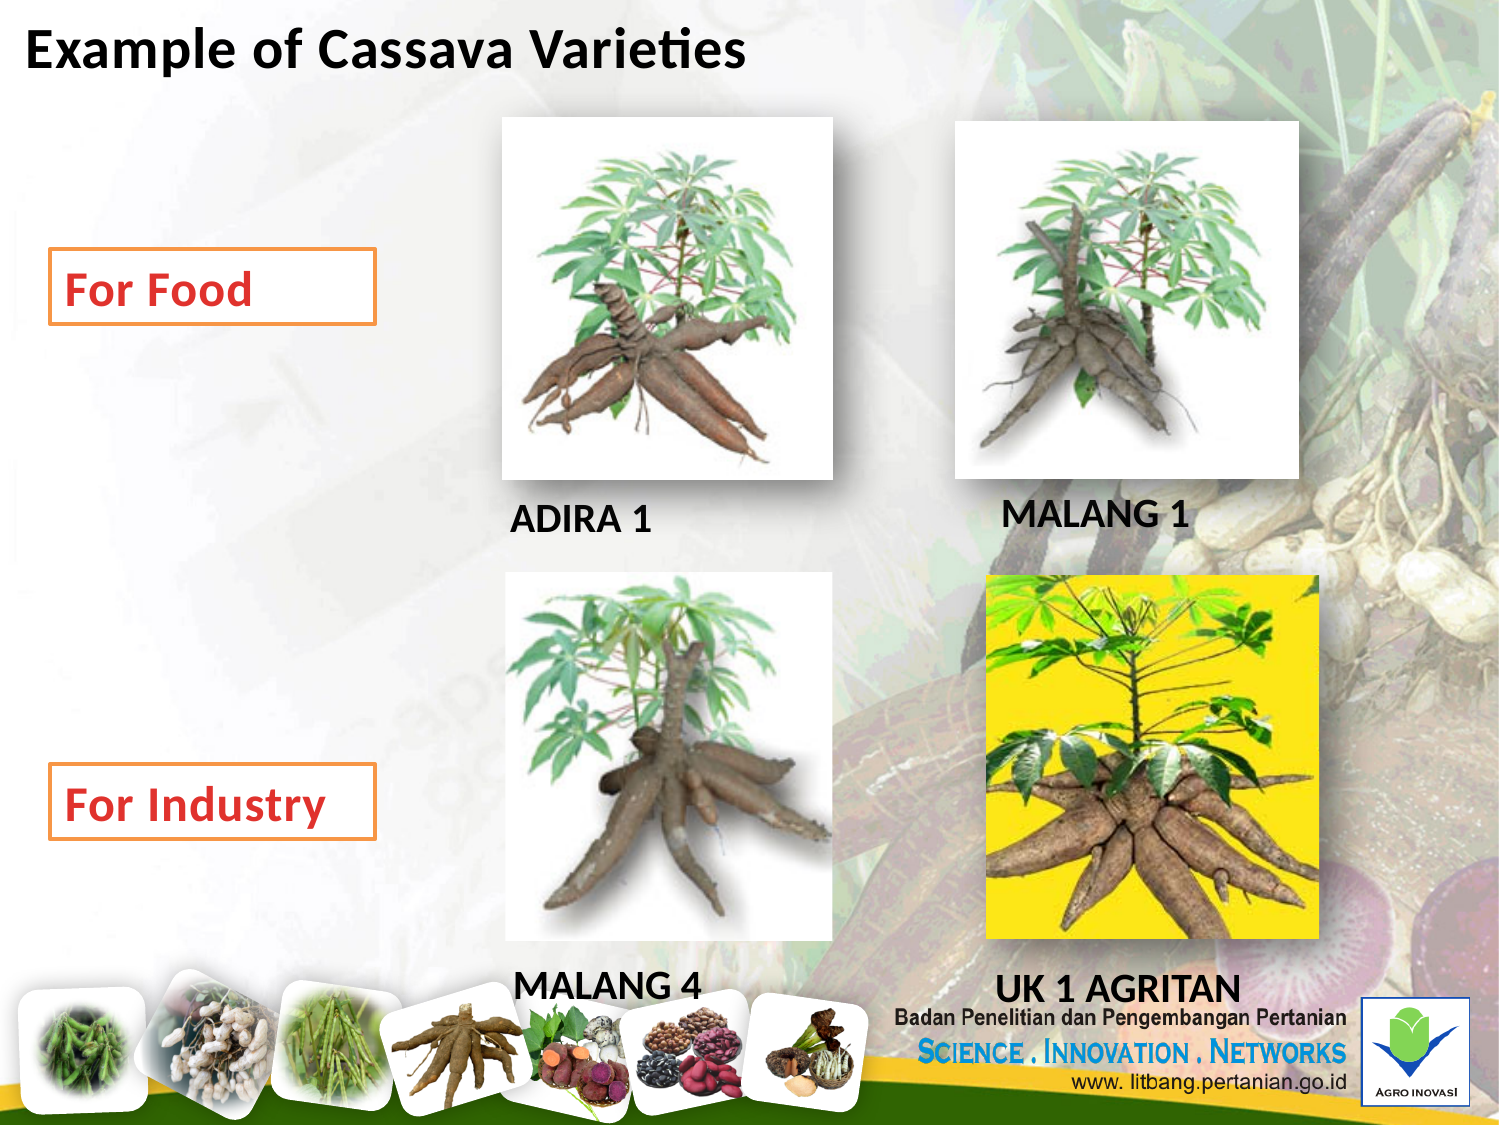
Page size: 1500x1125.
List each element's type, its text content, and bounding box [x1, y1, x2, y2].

text_box Example of Cassava Varieties [11, 2, 778, 88]
text_box For Industry [48, 762, 377, 841]
text_box MALANG 1 [986, 478, 1410, 544]
text_box MALANG 4 [498, 950, 881, 1016]
text_box For Food [48, 247, 377, 326]
text_box UK 1 AGRITAN [980, 953, 1363, 1018]
text_box ADIRA 1 [495, 483, 878, 549]
picture [0, 0, 1500, 1125]
